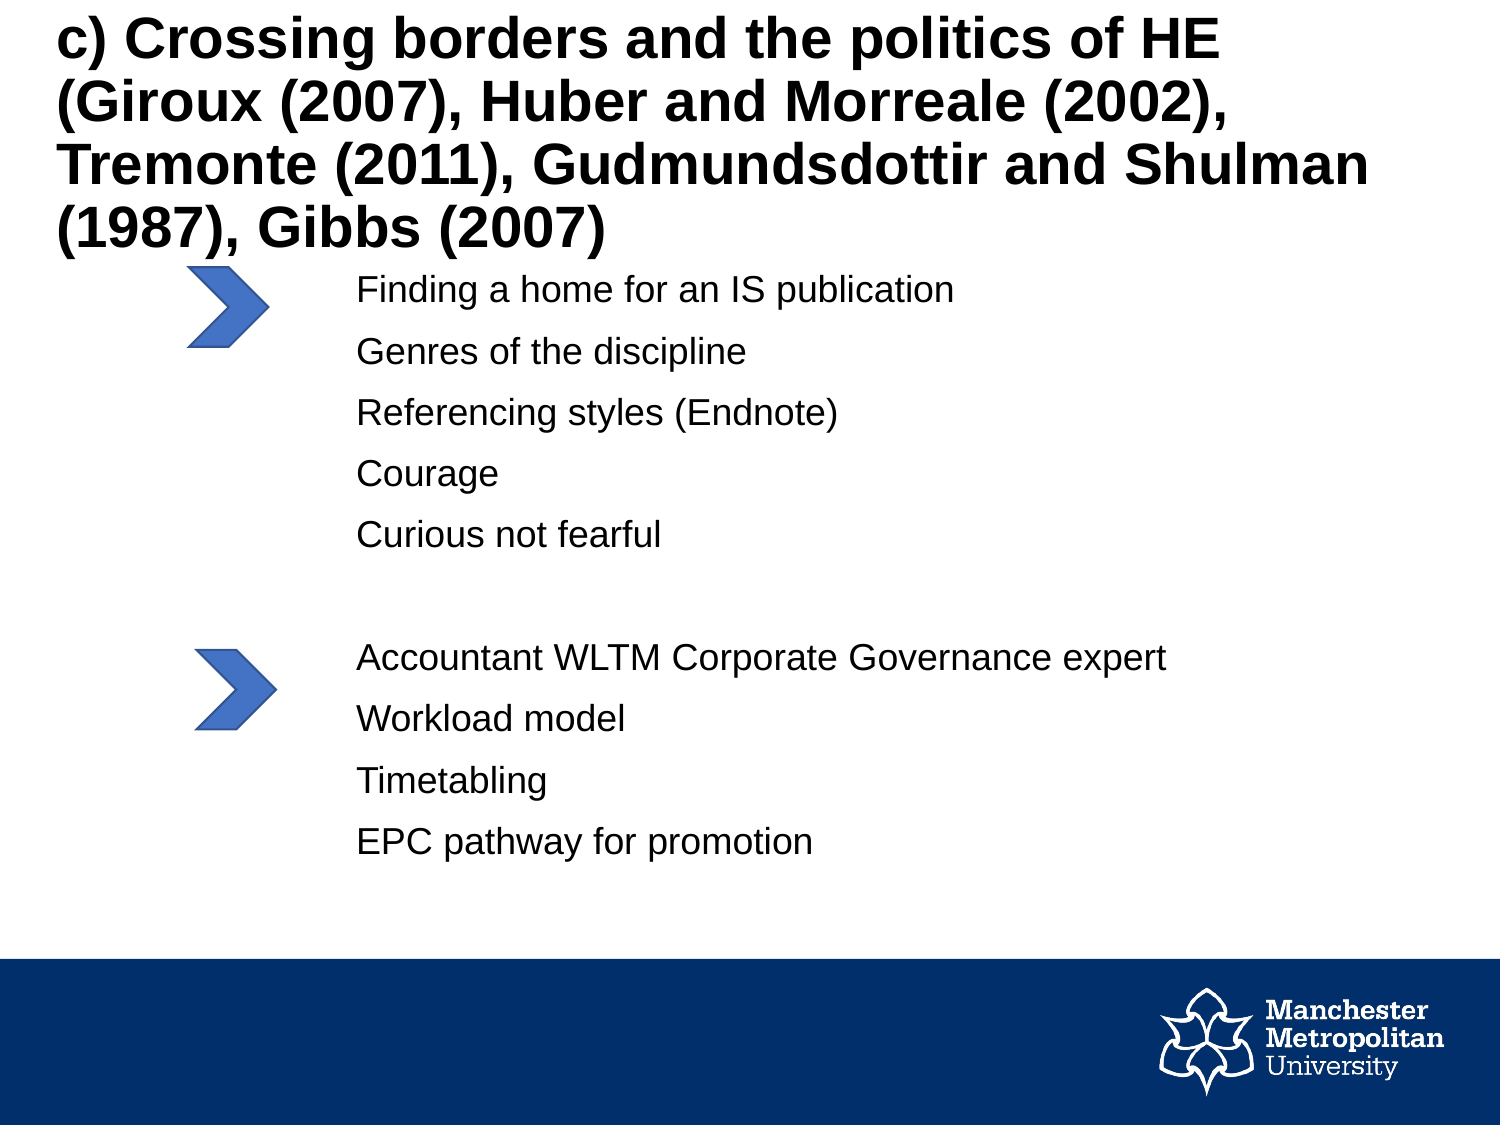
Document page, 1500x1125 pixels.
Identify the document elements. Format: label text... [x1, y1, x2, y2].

title c) Crossing borders and the politics of HE (Giroux (2007), Huber and Morreale (2002), Tremonte (2011), Gudmundsdottir and Shulman (1987), Gibbs (2007) [41, 151, 1459, 263]
text_box [186, 266, 270, 348]
text_box [194, 648, 278, 731]
picture [1094, 899, 1500, 1125]
list Finding a home for an IS publication Genres of the discipline Referencing styles (Endnote) Courage Curious not fearful Accountant WLTM Corporate Governance expert Workload model Timetabling EPC pathway for promotion [41, 263, 1459, 975]
